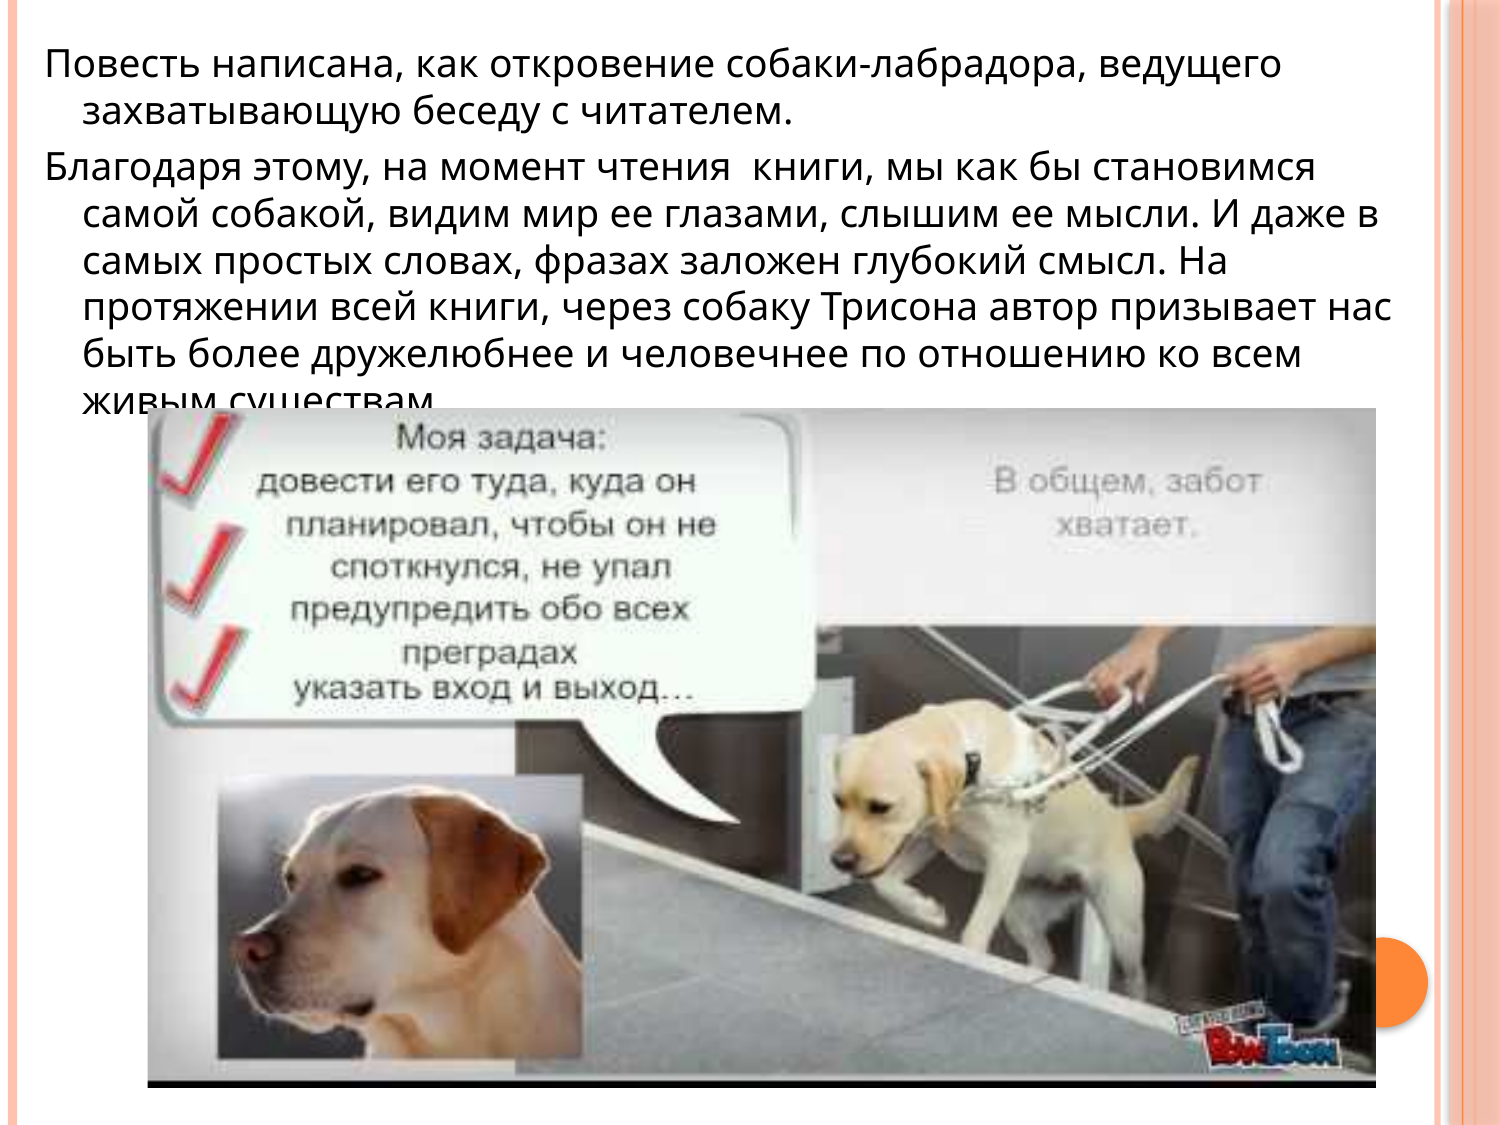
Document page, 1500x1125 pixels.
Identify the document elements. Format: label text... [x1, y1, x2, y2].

list Повесть написана, как откровение собаки-лабрадора, ведущего захватывающую беседу с читателем. Благодаря этому, на момент чтения книги, мы как бы становимся самой собакой, видим мир ее глазами, слышим ее мысли. И даже в самых простых словах, фразах заложен глубокий смысл. На протяжении всей книги, через собаку Трисона автор призывает нас быть более дружелюбнее и человечнее по отношению ко всем живым существам. [29, 30, 1459, 433]
picture [146, 408, 1377, 1089]
